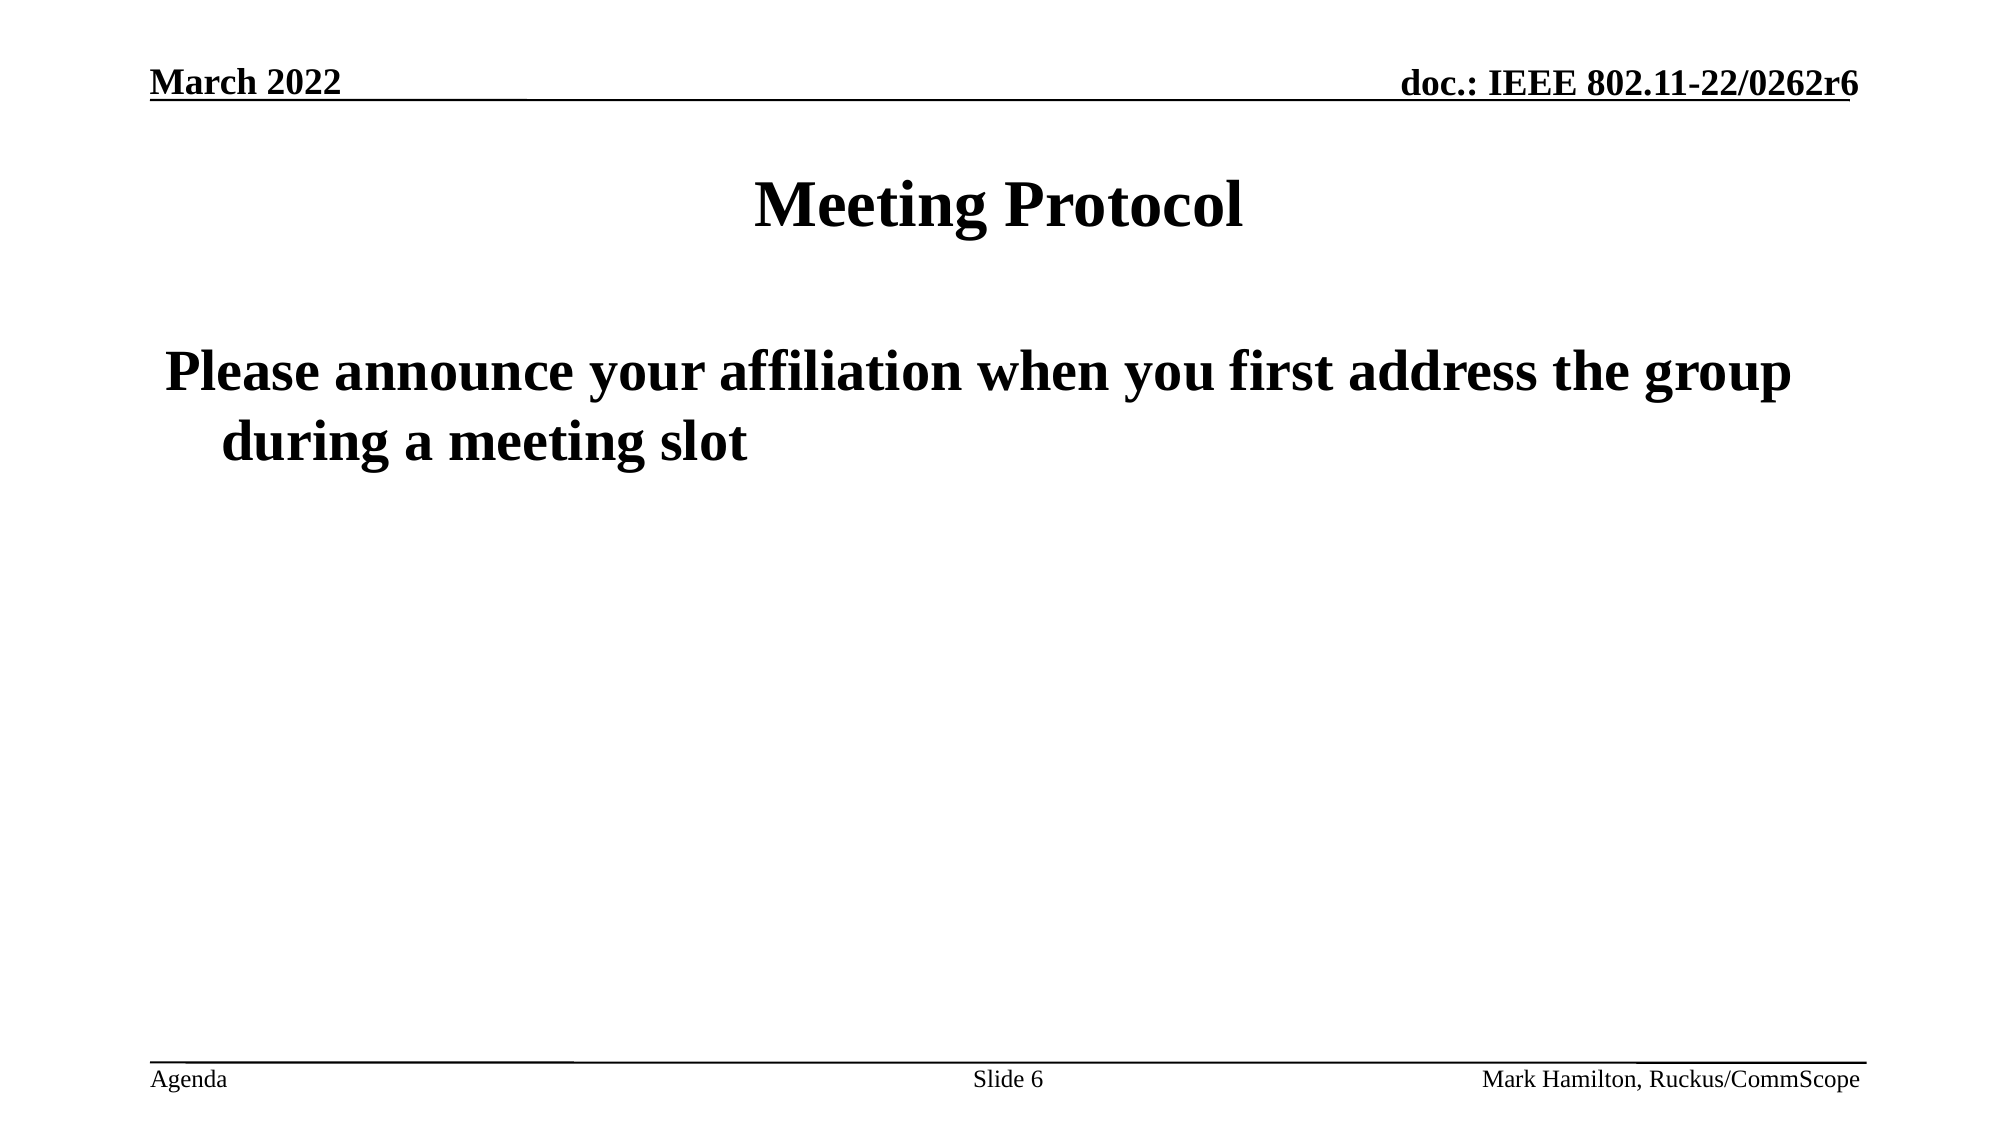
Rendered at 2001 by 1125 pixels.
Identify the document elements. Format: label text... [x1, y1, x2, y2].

slide_number Slide 6 [950, 1061, 1067, 1123]
title Meeting Protocol [149, 112, 1850, 288]
list Please announce your affiliation when you first address the group during a meeting slot [149, 324, 1850, 1000]
